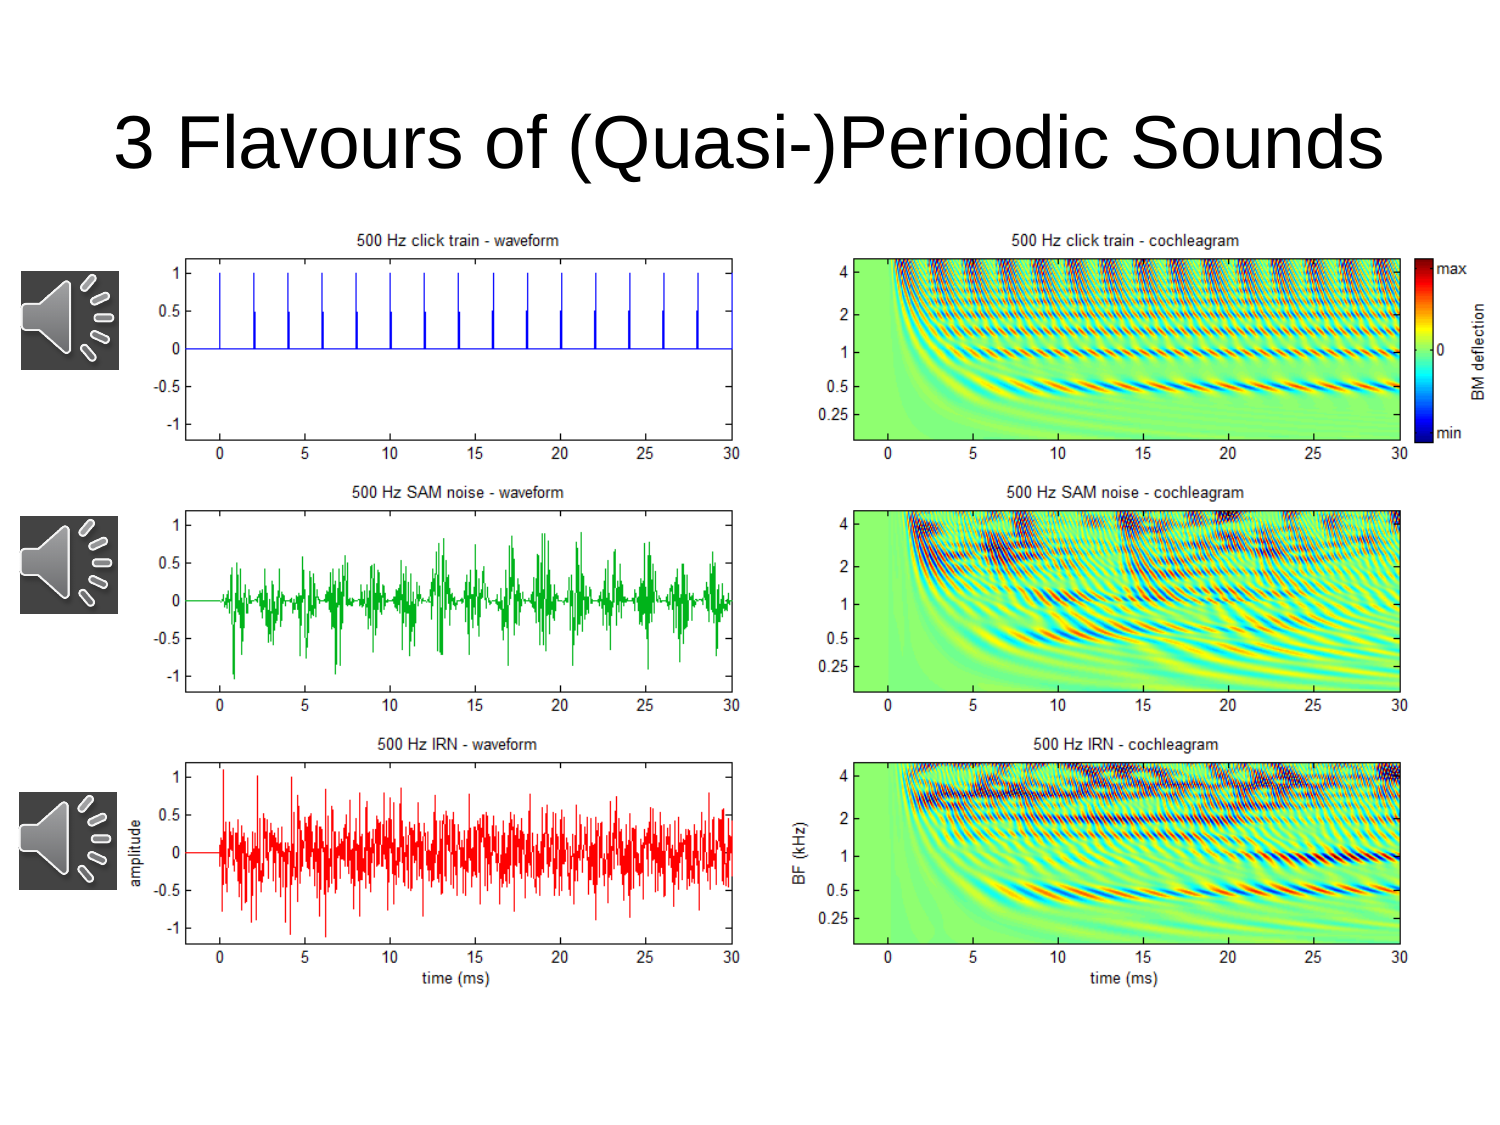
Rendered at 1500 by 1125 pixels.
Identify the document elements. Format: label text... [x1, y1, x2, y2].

picture [17, 195, 1491, 1036]
text_box 3 Flavours of (Quasi-)Periodic Sounds [74, 45, 1425, 195]
